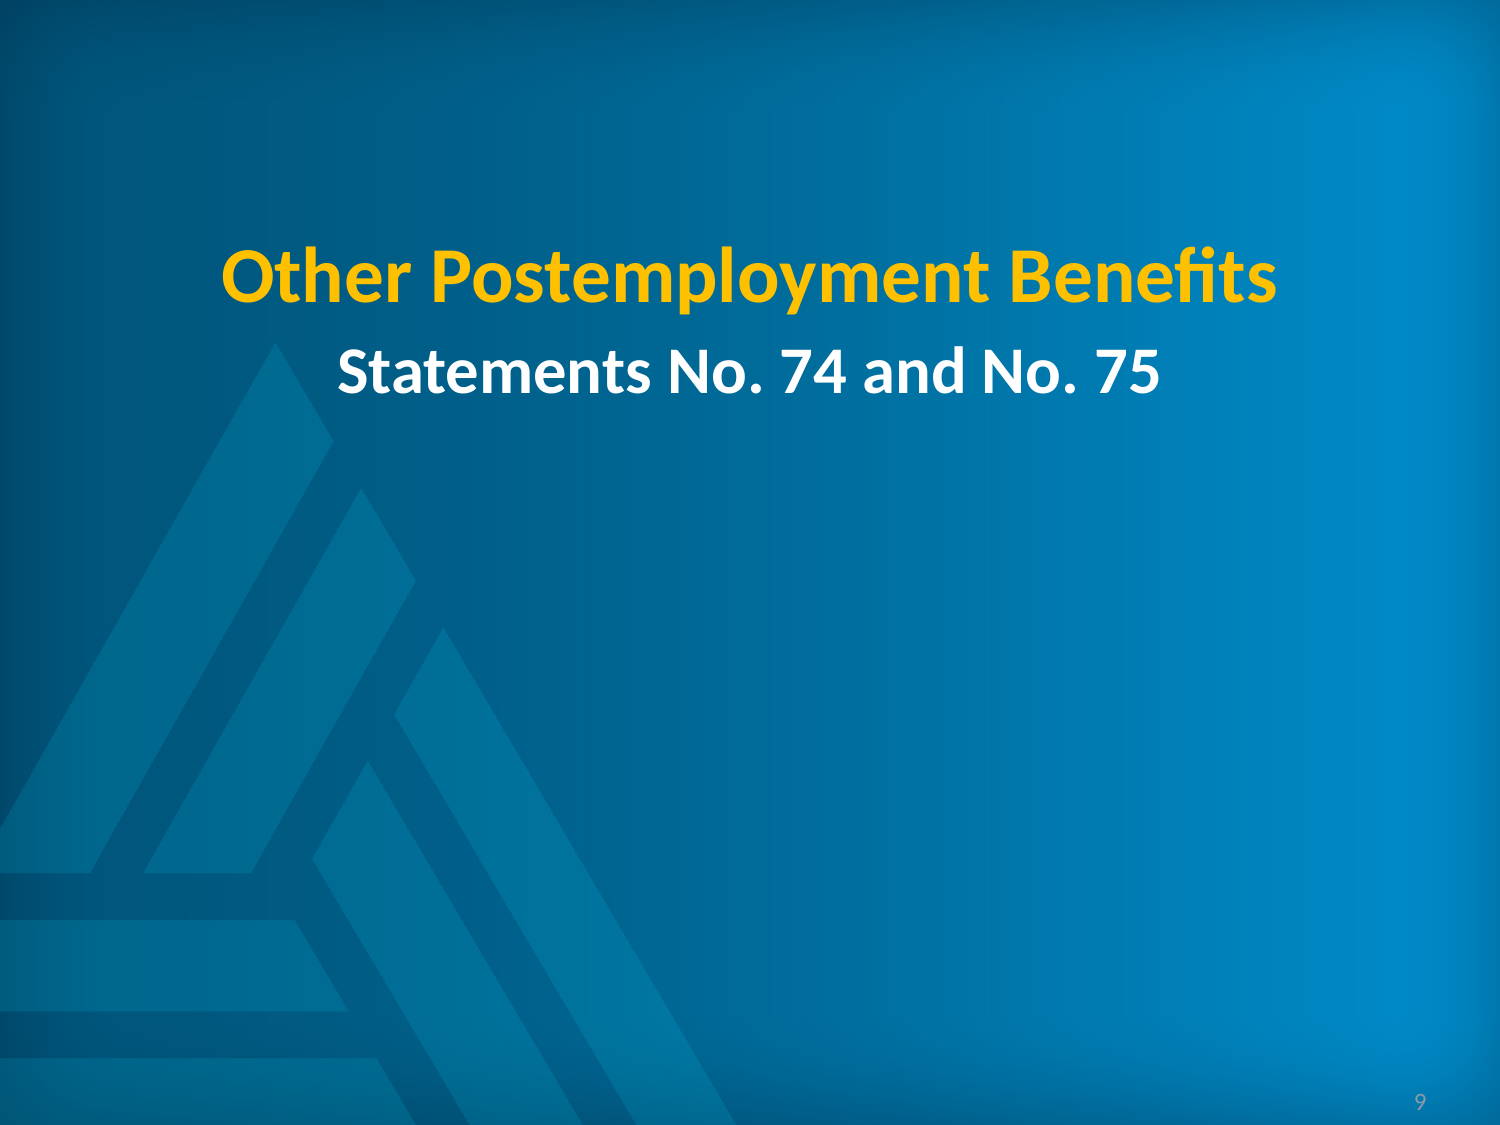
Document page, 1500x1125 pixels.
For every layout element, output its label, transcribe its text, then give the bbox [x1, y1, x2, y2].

list Statements No. 74 and No. 75 [76, 319, 1424, 427]
title Other Postemployment Benefits [75, 210, 1425, 330]
